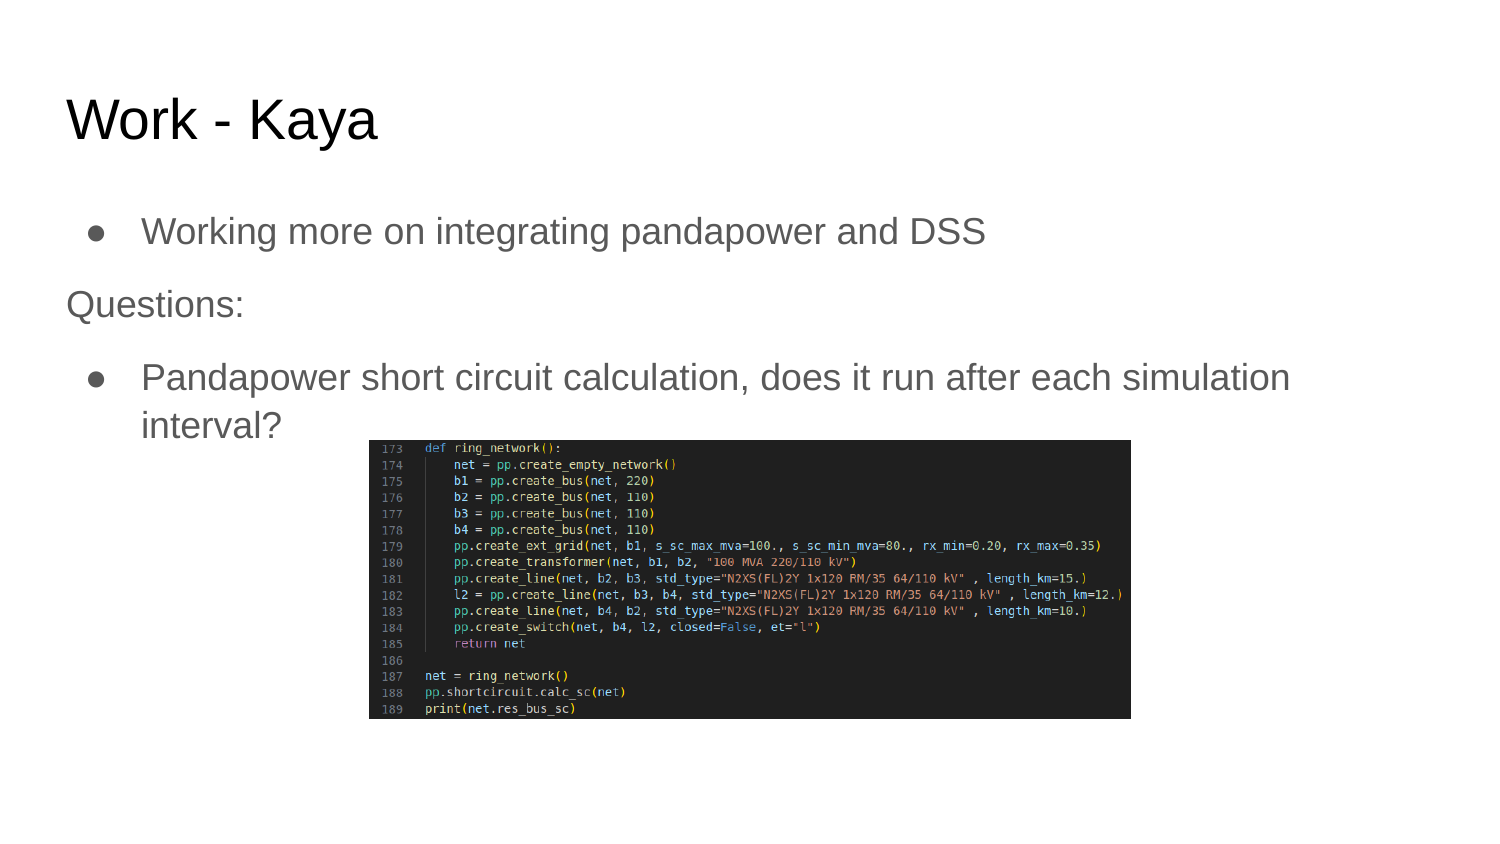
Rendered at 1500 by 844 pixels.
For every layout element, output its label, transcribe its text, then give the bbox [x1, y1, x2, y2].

list Working more on integrating pandapower and DSS Questions: Pandapower short circuit calculation, does it run after each simulation interval? [51, 189, 1449, 750]
picture [369, 440, 1131, 720]
title Work - Kaya [51, 72, 1449, 167]
